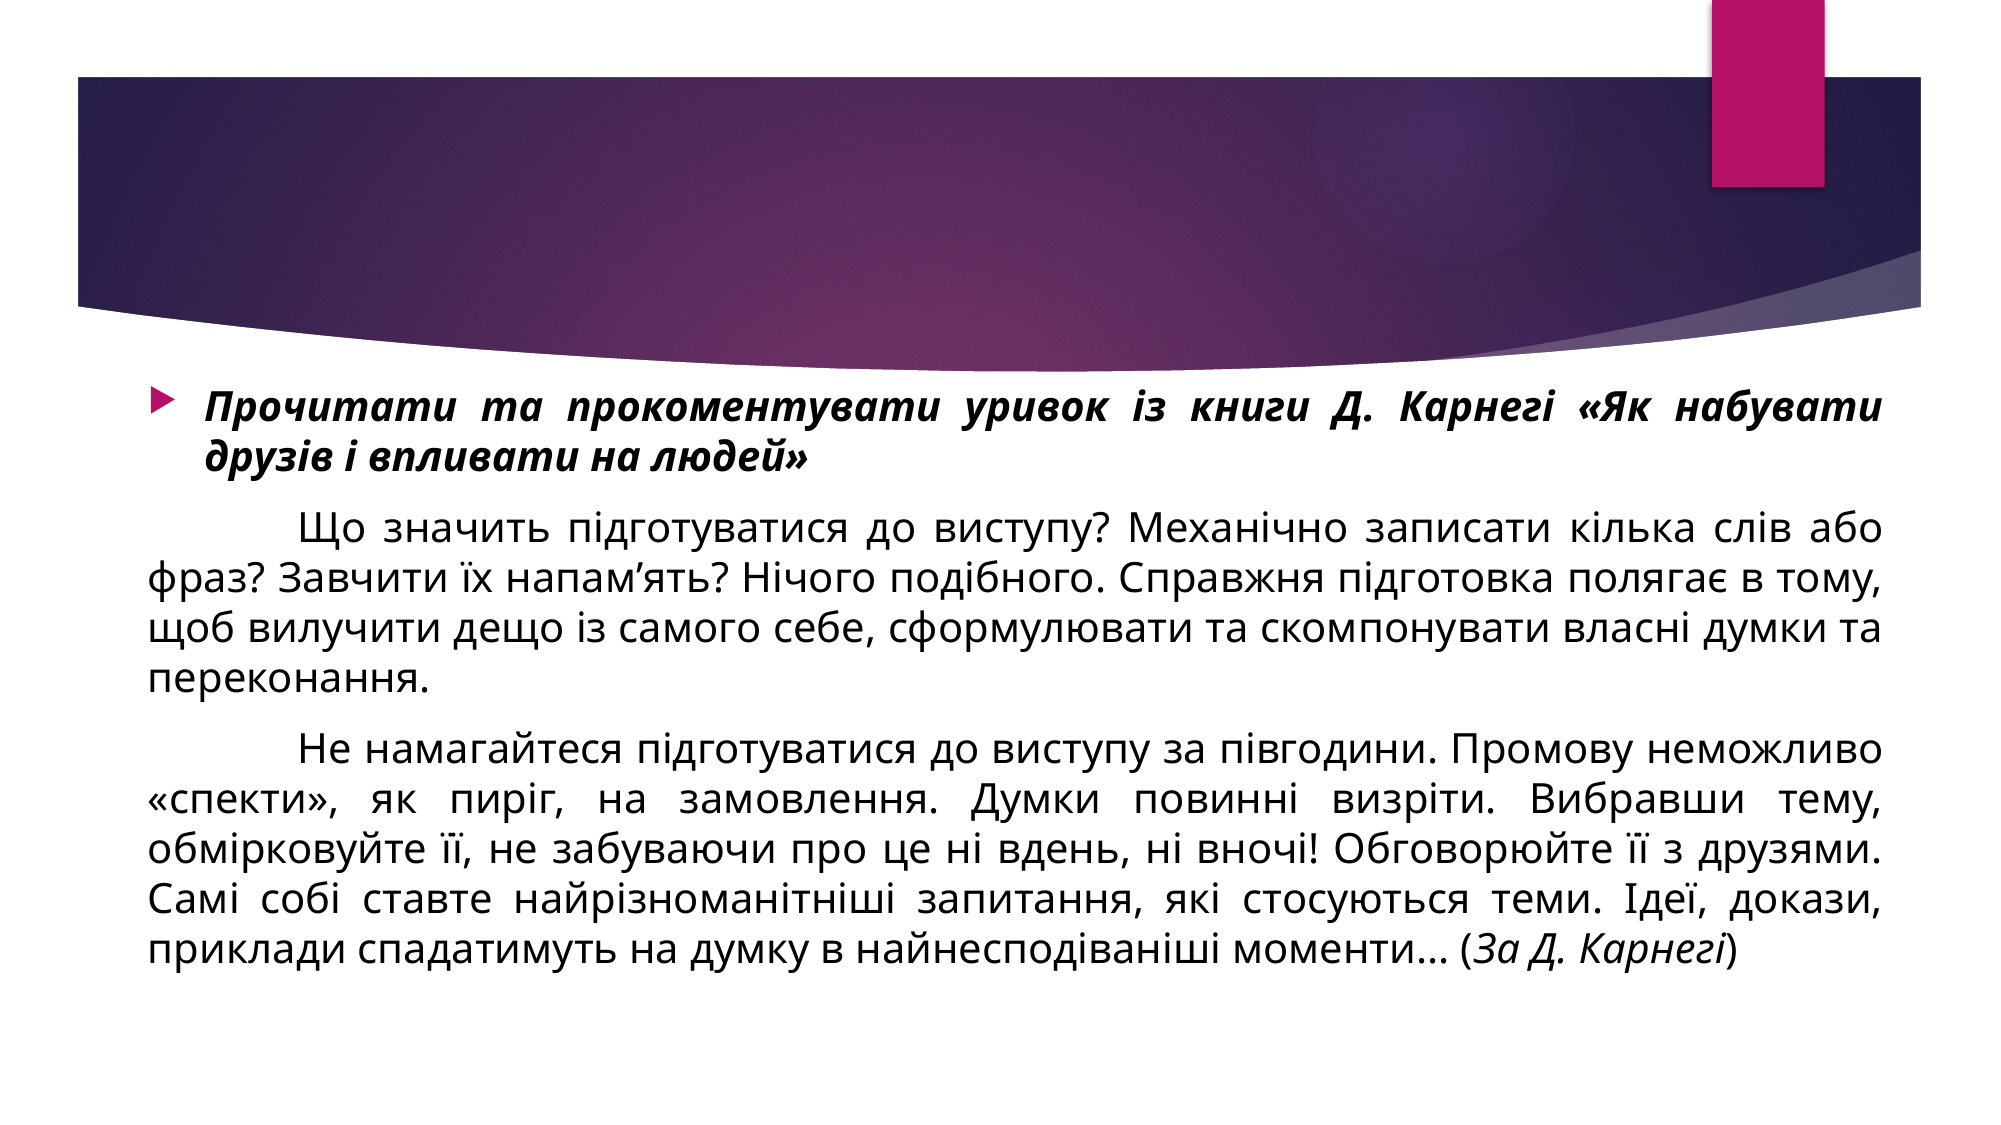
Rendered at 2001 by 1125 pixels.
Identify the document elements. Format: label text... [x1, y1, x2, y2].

list Прочитати та прокоментувати уривок із книги Д. Карнегі «Як набувати друзів і впливати на людей» Що значить підготуватися до виступу? Механічно записати кілька слів або фраз? Завчити їх напам’ять? Нічого подібного. Справжня підготовка полягає в тому, щоб вилучити дещо із самого себе, сформулювати та скомпонувати власні думки та переконання. Не намагайтеся підготуватися до виступу за півгодини. Промову неможливо «спекти», як пиріг, на замовлення. Думки повинні визріти. Вибравши тему, обмірковуйте її, не забуваючи про це ні вдень, ні вночі! Обговорюйте її з друзями. Самі собі ставте найрізноманітніші запитання, які стосуються теми. Ідеї, докази, приклади спадатимуть на думку в найнесподіваніші моменти... (За Д. Карнегі) [132, 372, 1899, 988]
